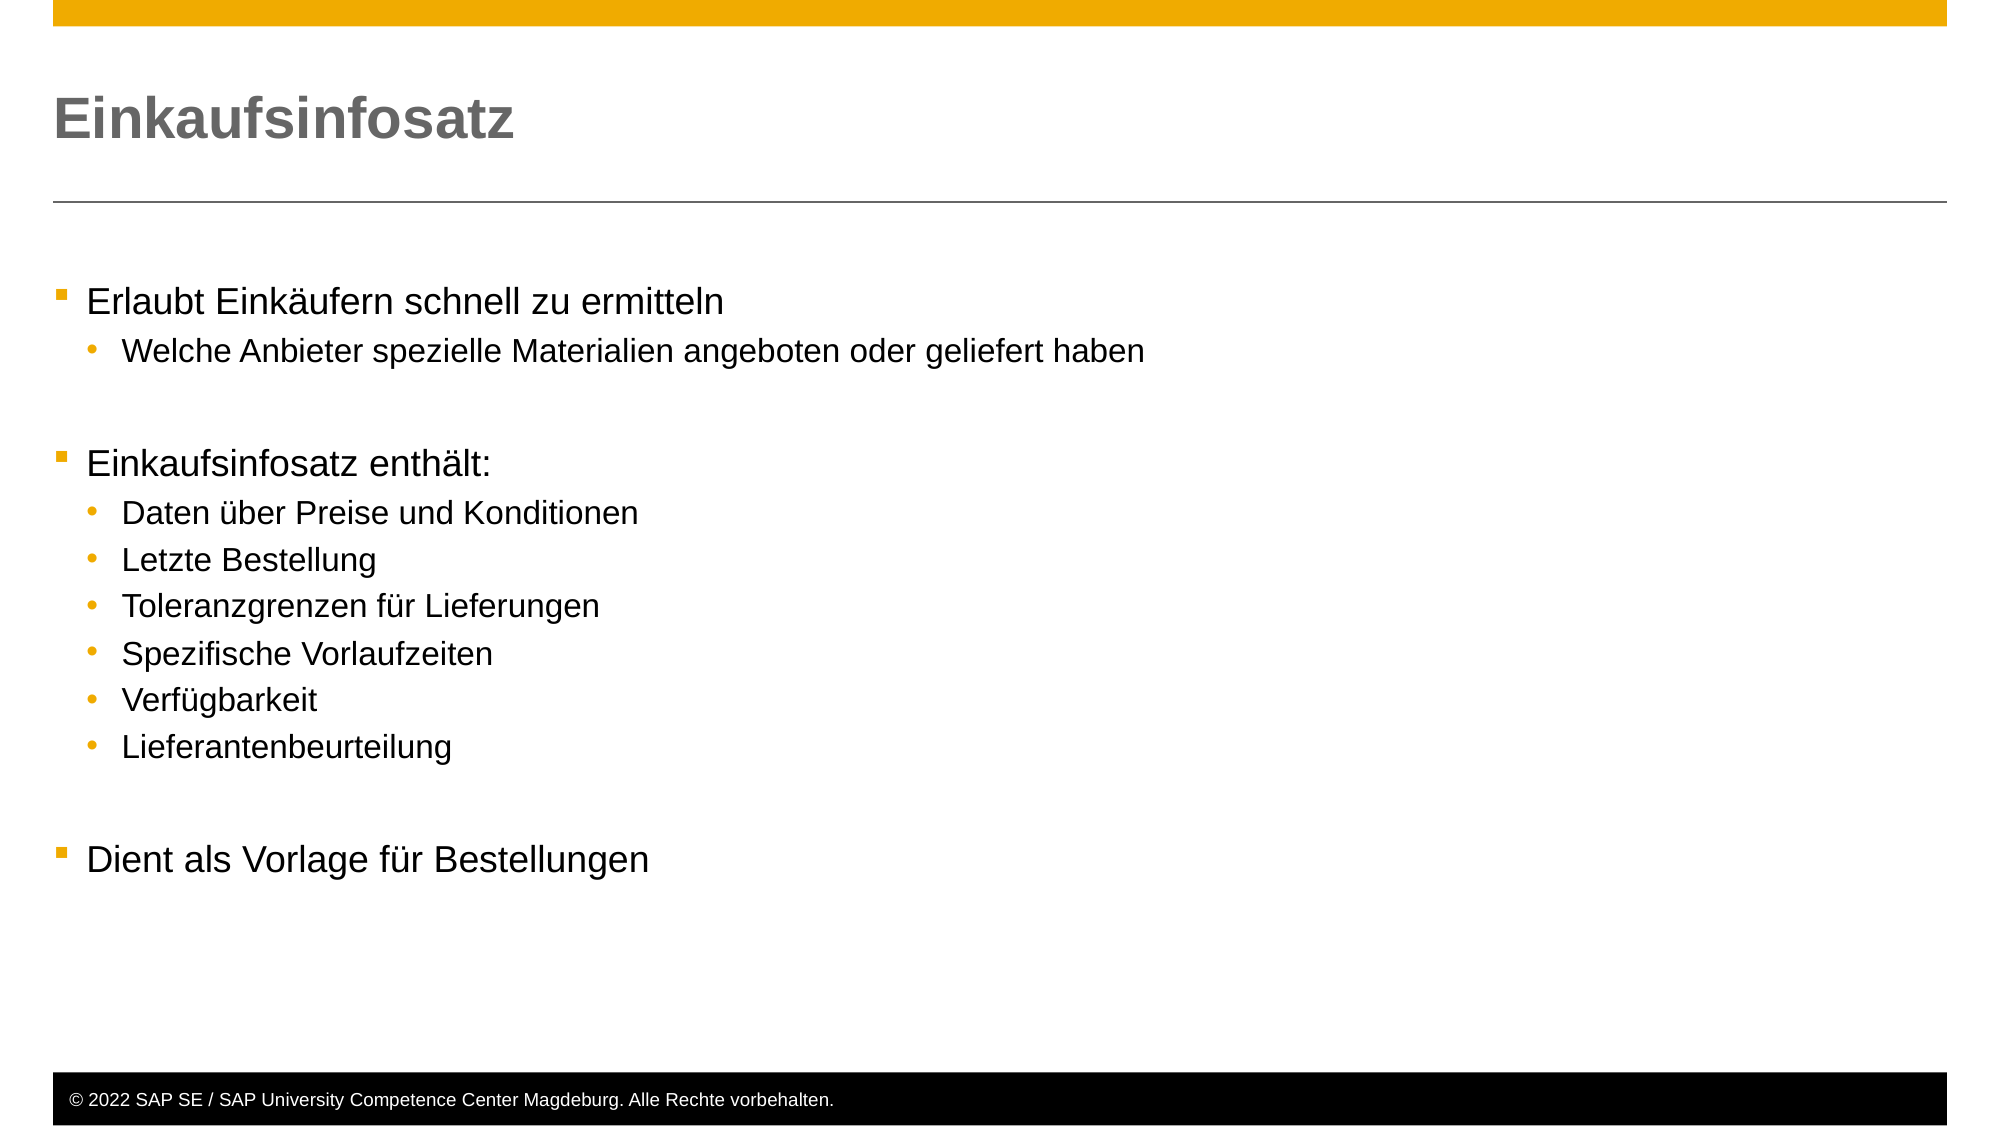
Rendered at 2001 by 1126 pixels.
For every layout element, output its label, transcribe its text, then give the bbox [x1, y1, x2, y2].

title Einkaufsinfosatz [53, 53, 1947, 178]
list Erlaubt Einkäufern schnell zu ermitteln Welche Anbieter spezielle Materialien angeboten oder geliefert haben Einkaufsinfosatz enthält: Daten über Preise und Konditionen Letzte Bestellung Toleranzgrenzen für Lieferungen Spezifische Vorlaufzeiten Verfügbarkeit Lieferantenbeurteilung Dient als Vorlage für Bestellungen [53, 277, 1947, 998]
